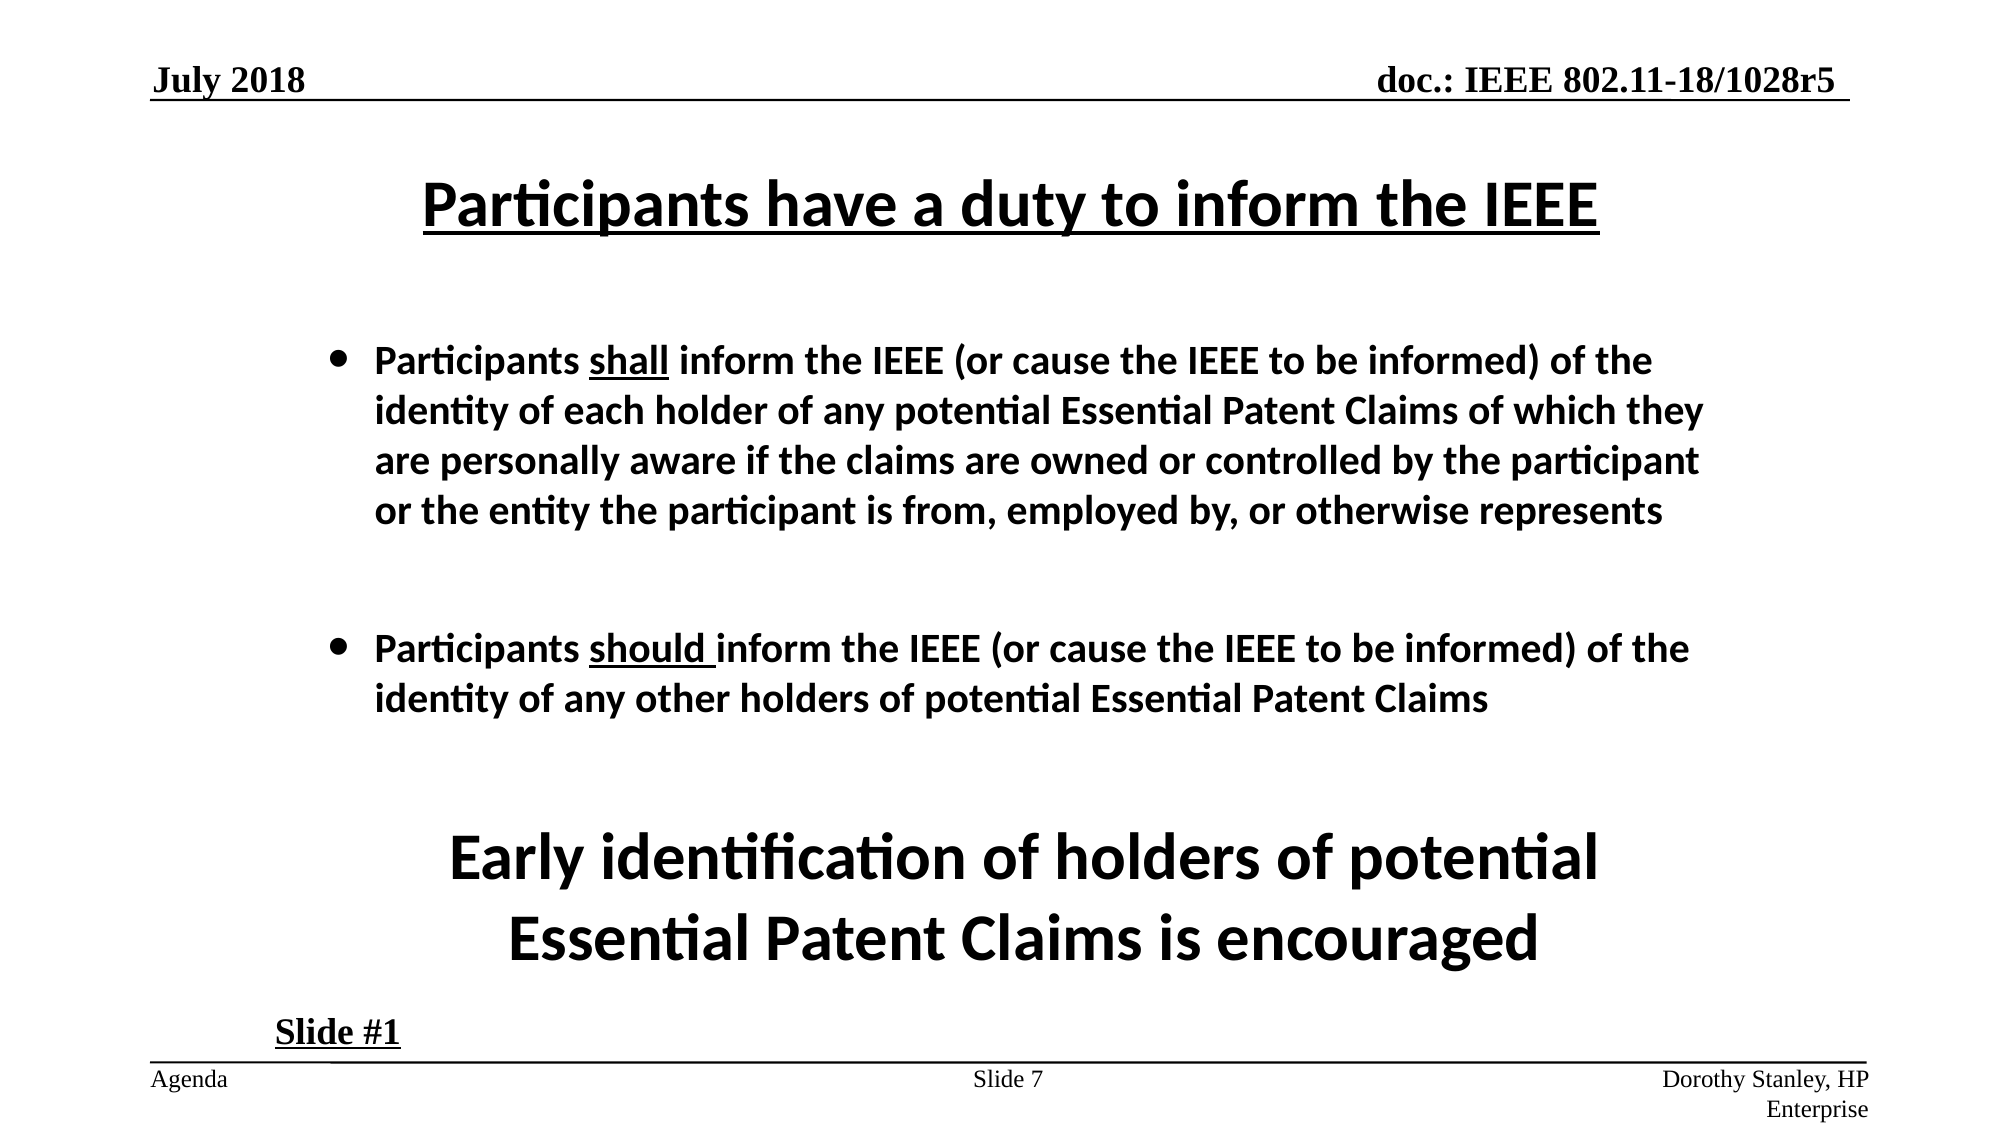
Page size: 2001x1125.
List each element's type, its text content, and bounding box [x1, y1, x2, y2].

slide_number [152, 54, 567, 100]
text_box Slide #1 [260, 999, 417, 1060]
title Participants have a duty to inform the IEEE [286, 143, 1737, 257]
footer Dorothy Stanley, HP Enterprise [1609, 1062, 1869, 1093]
slide_number Slide 7 [964, 1062, 1053, 1093]
list Participants shall inform the IEEE (or cause the IEEE to be informed) of the identity of each holder of any potential Essential Patent Claims of which they are personally aware if the claims are owned or controlled by the participant or the entity the participant is from, employed by, or otherwise represents Participants should inform the IEEE (or cause the IEEE to be informed) of the identity of any other holders of potential Essential Patent Claims Early identification of holders of potential Essential Patent Claims is encouraged [237, 324, 1738, 988]
